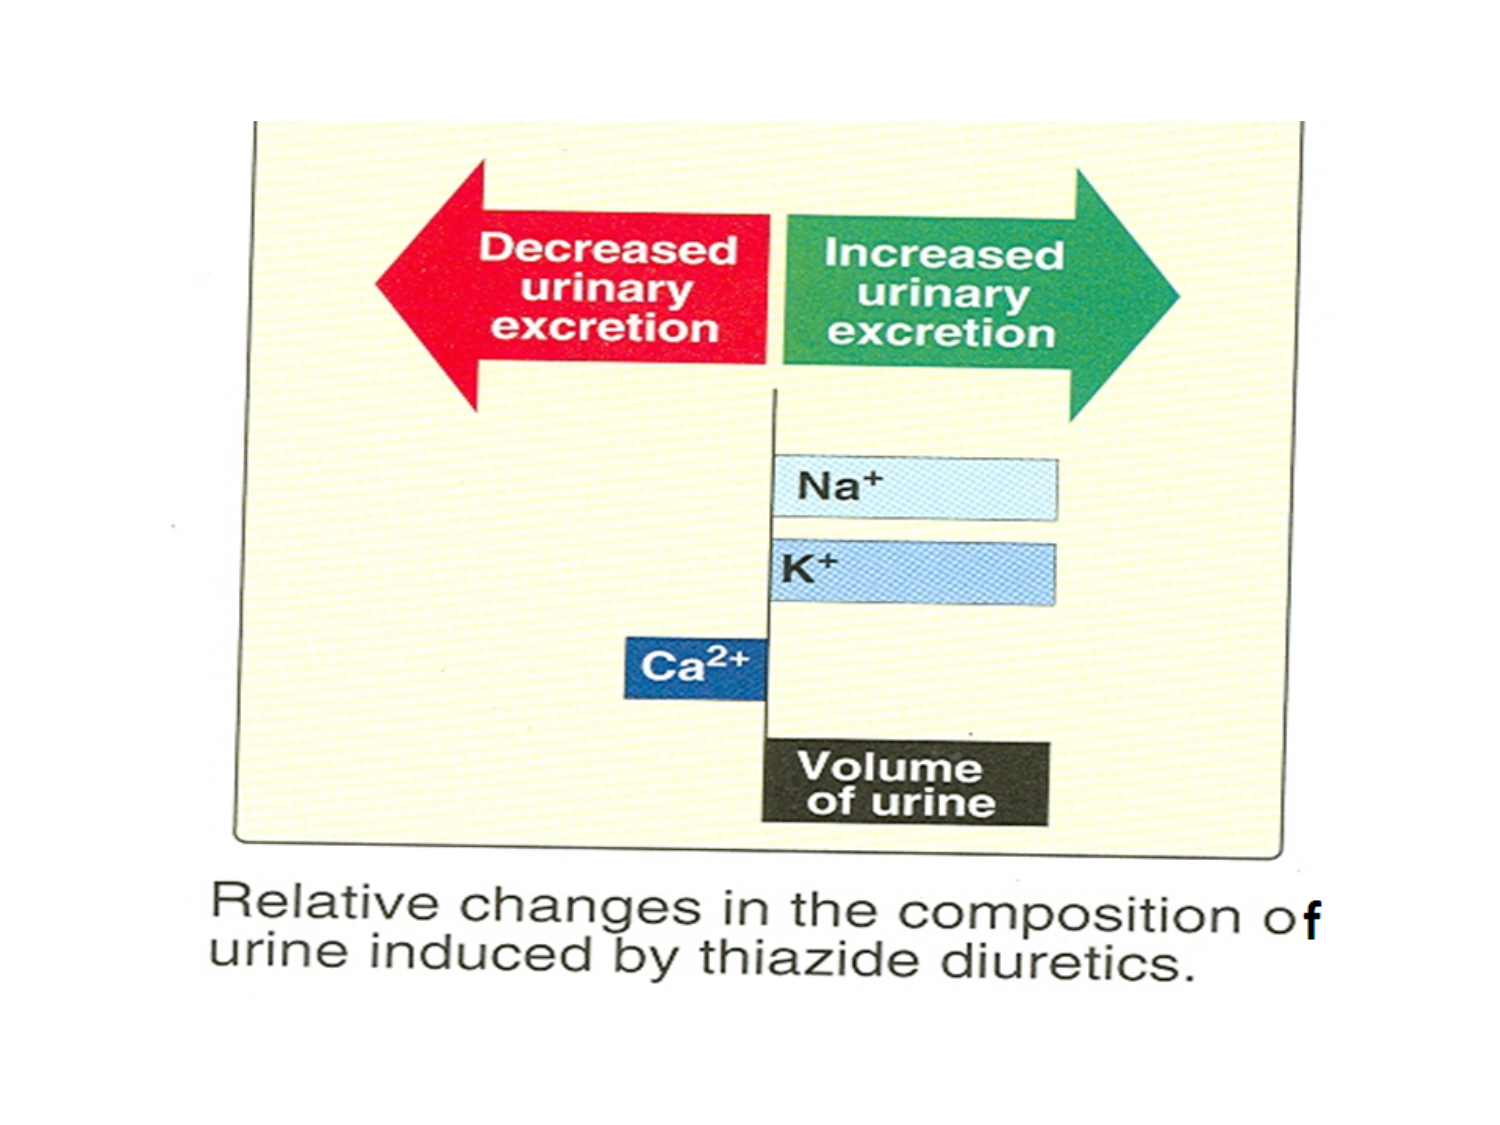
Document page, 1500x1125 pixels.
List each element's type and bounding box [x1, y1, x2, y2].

picture [166, 121, 1334, 1004]
